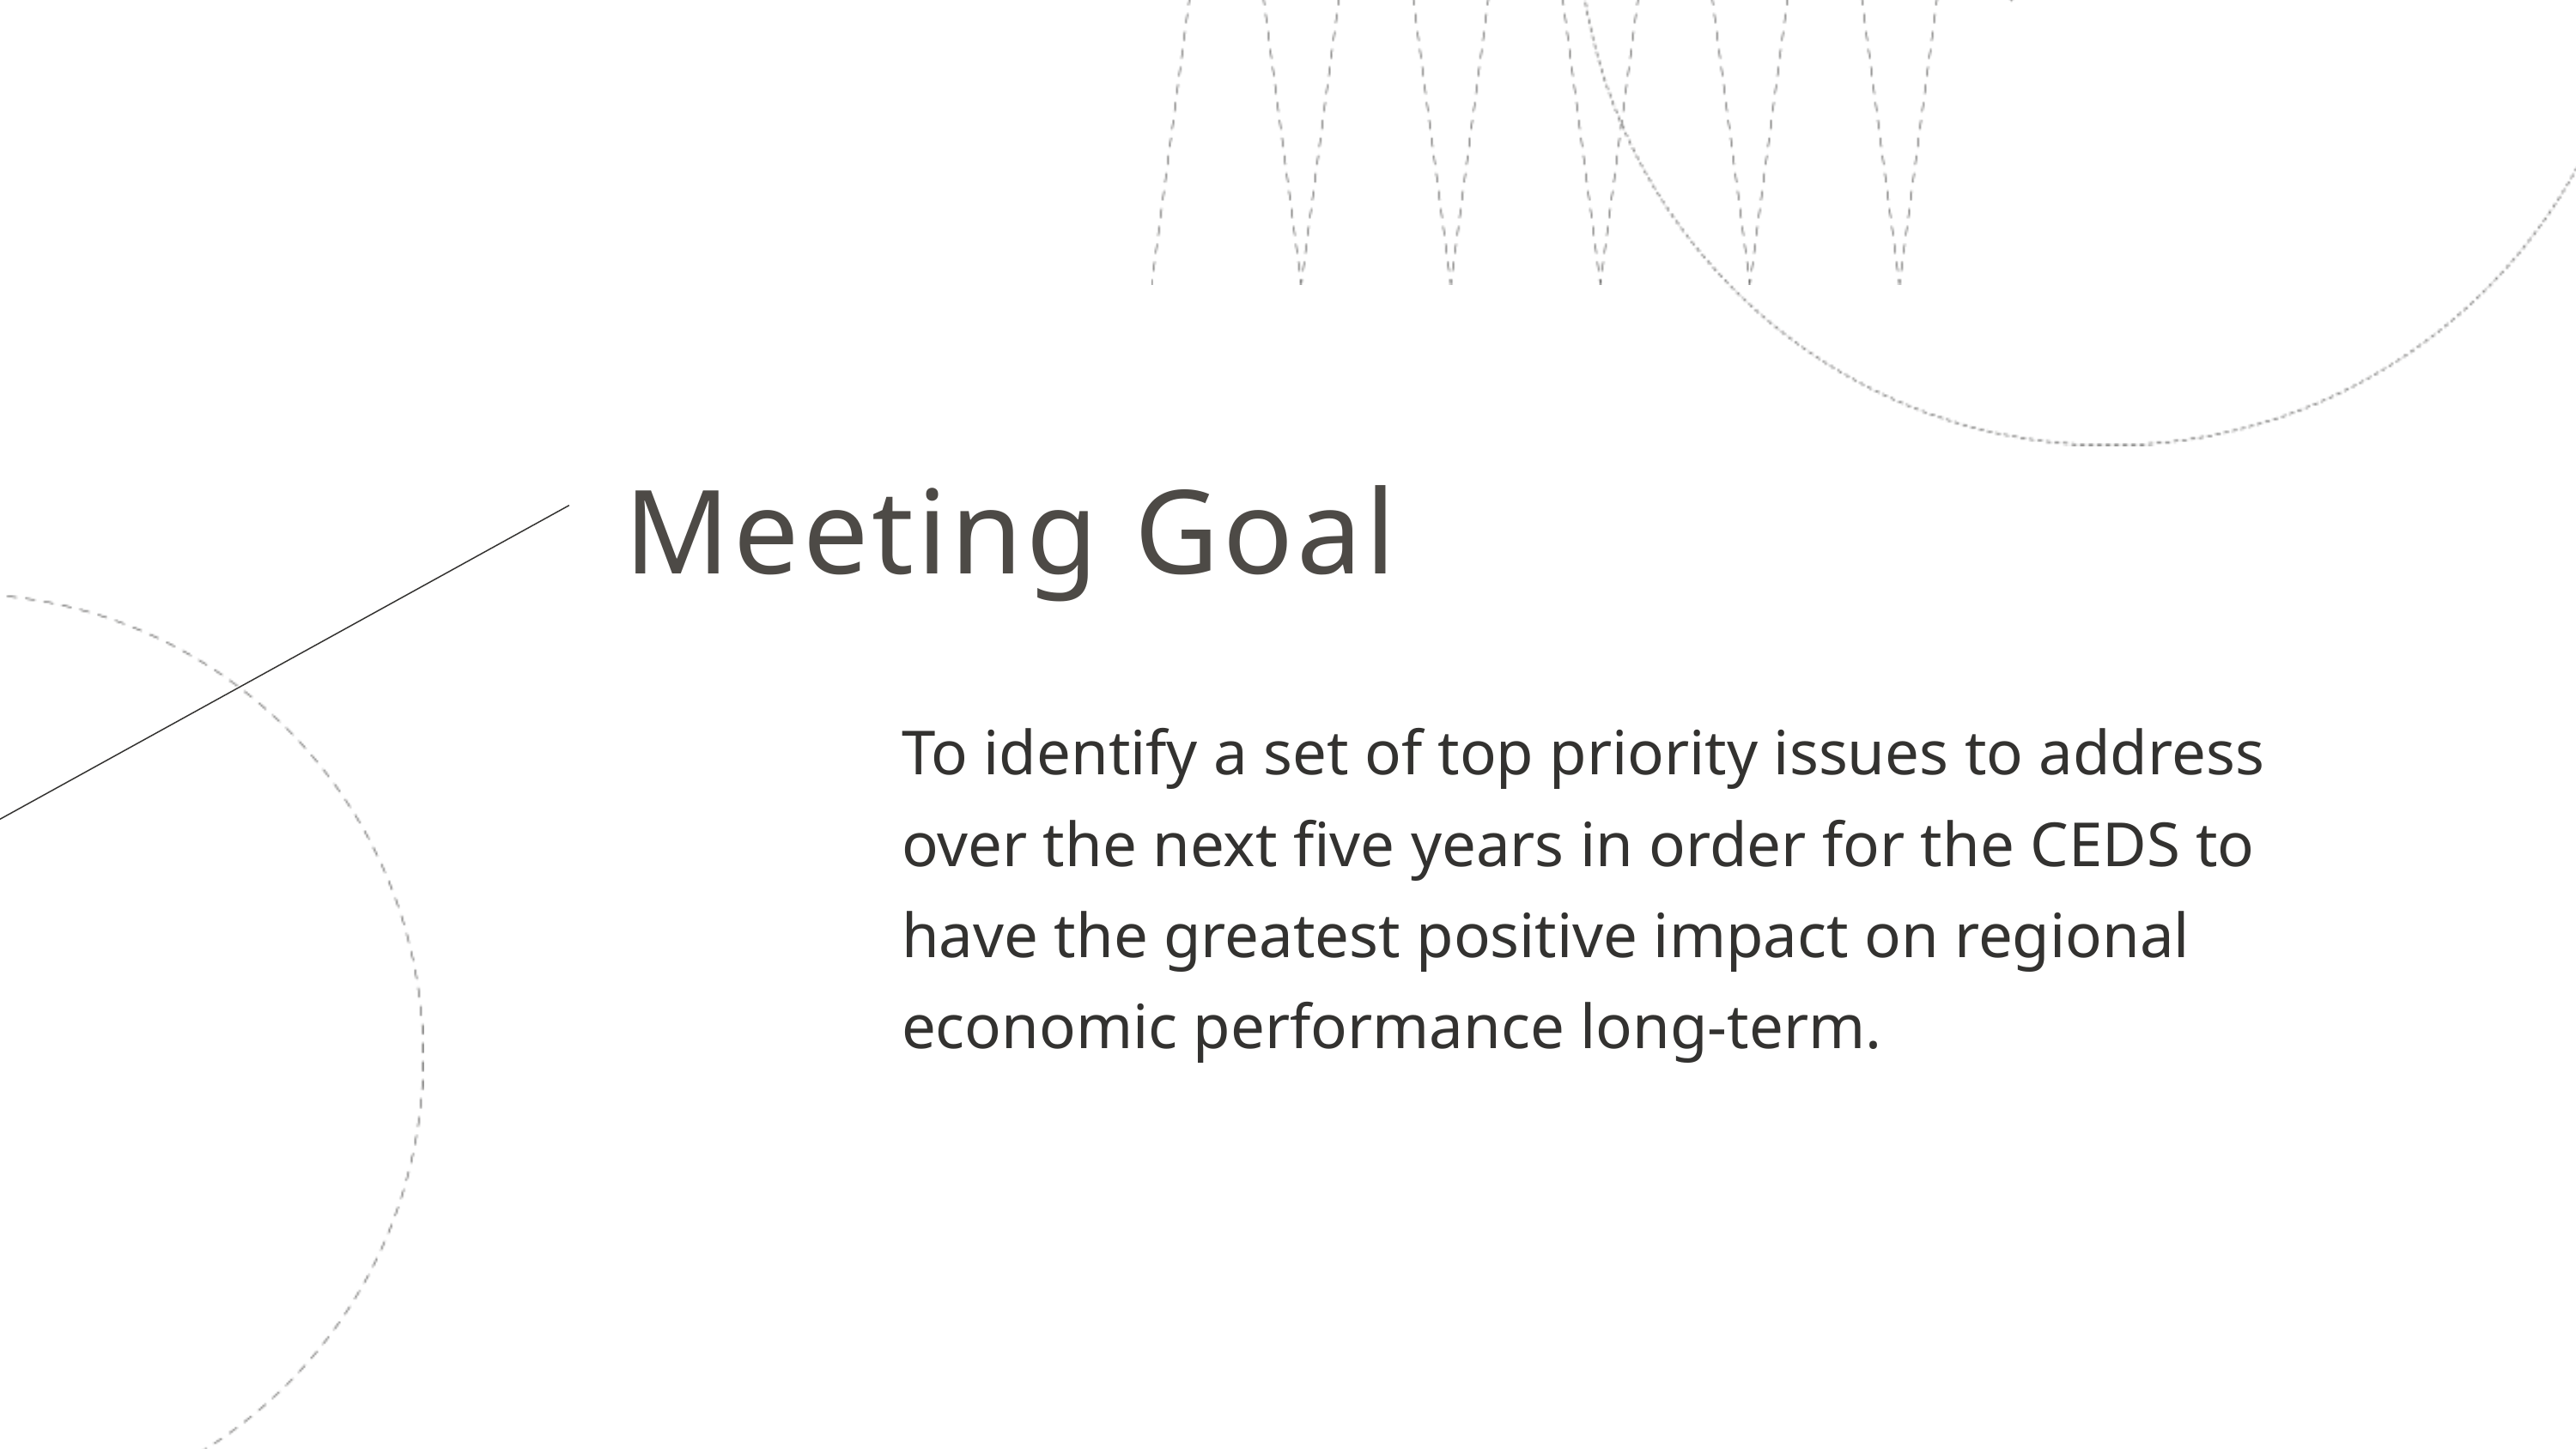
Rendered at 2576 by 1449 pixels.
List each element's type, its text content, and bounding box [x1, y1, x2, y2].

text_box To identify a set of top priority issues to address over the next five years in order for the CEDS to have the greatest positive impact on regional economic performance long-term. [902, 695, 2356, 1061]
picture [1151, 0, 2576, 446]
picture [0, 594, 424, 1449]
text_box Meeting Goal [624, 457, 1679, 597]
text_box [410, 505, 570, 592]
